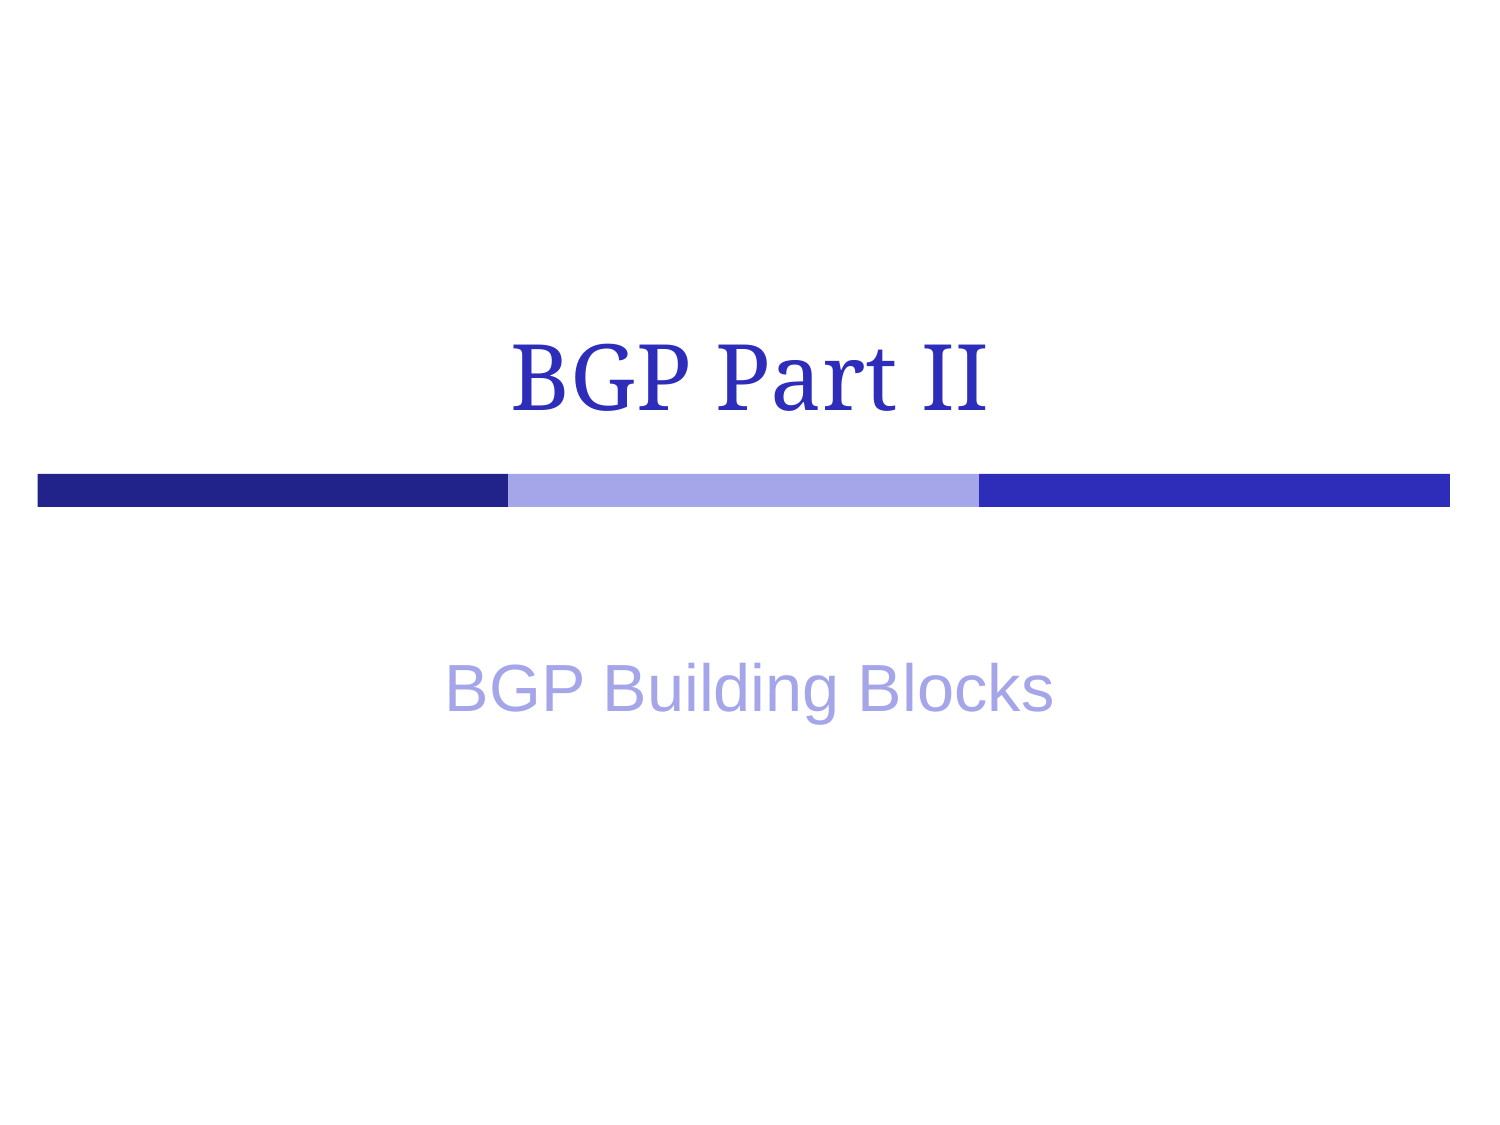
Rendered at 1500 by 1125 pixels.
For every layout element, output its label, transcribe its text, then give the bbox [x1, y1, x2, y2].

title BGP Part II [112, 264, 1388, 506]
subtitle BGP Building Blocks [225, 637, 1275, 925]
